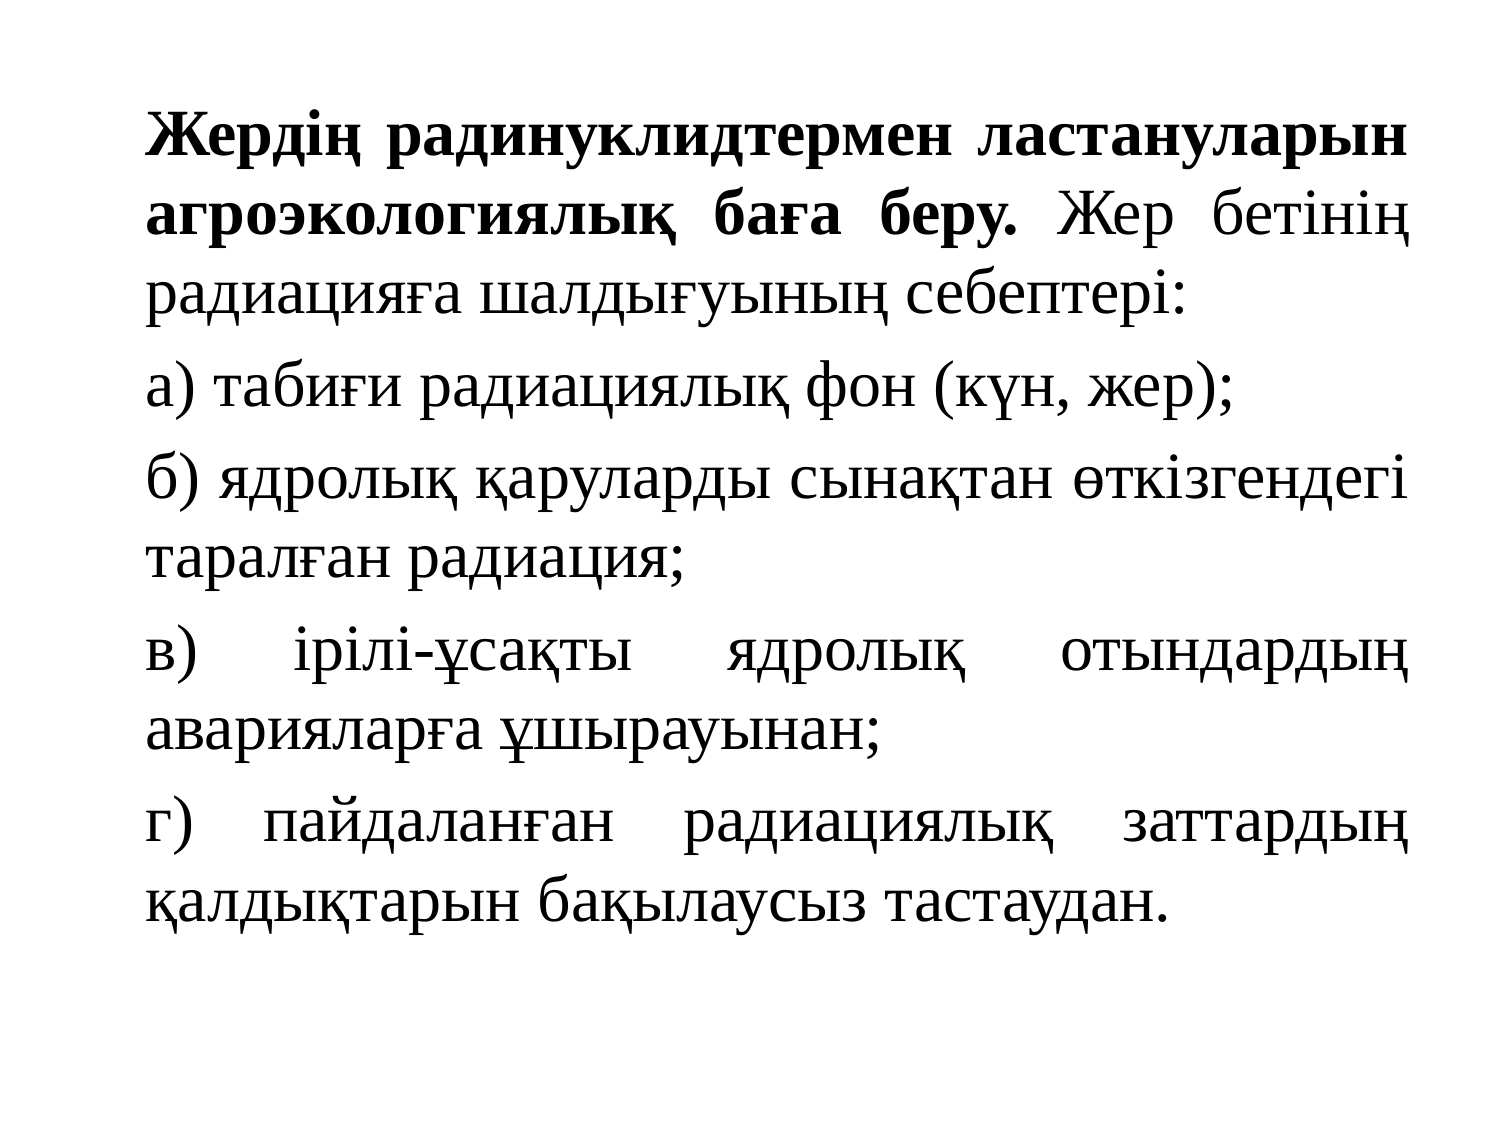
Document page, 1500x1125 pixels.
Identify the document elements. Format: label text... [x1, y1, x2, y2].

list Жердің радинуклидтермен ластануларын агроэкологиялық баға беру. Жер бетінің радиацияға шалдығуының себептері: а) табиғи радиациялық фон (күн, жер); б) ядролық қаруларды сынақтан өткізгендегі таралған радиация; в) ірілі-ұсақты ядролық отындардың аварияларға ұшырауынан; г) пайдаланған радиациялық заттардың қалдықтарын бақылаусыз тастаудан. [75, 82, 1425, 1005]
